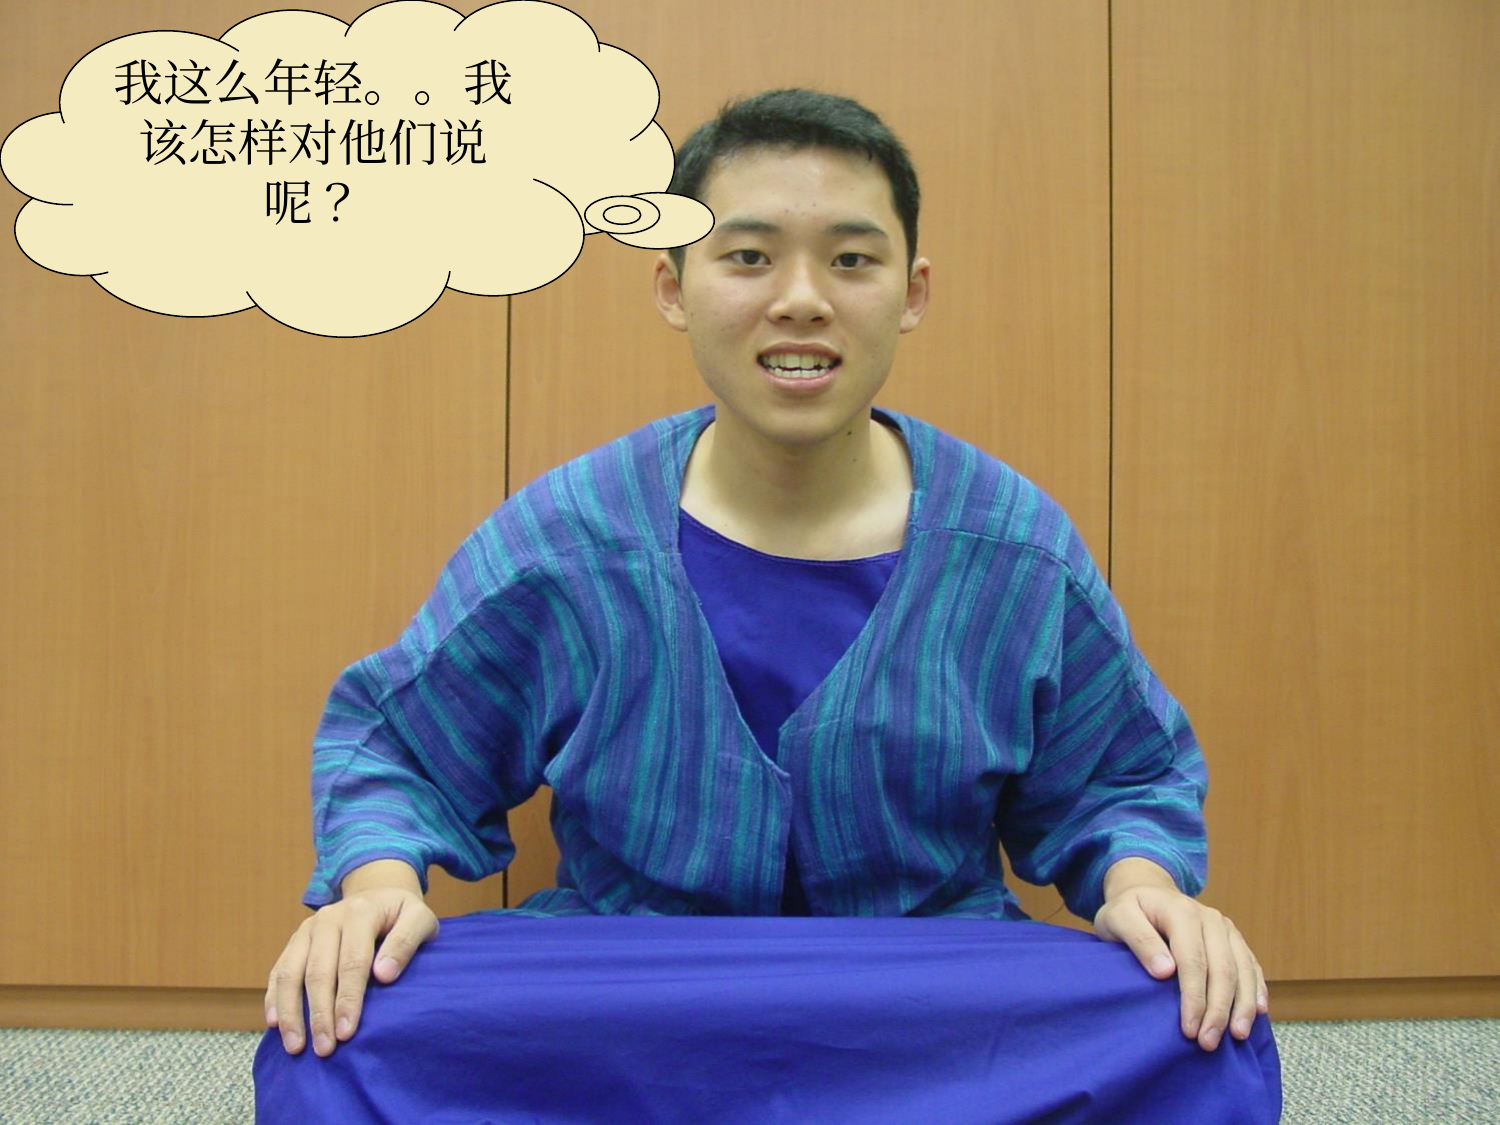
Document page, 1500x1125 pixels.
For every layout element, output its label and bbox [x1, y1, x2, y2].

picture [0, 0, 1500, 1125]
text_box [0, 0, 715, 338]
